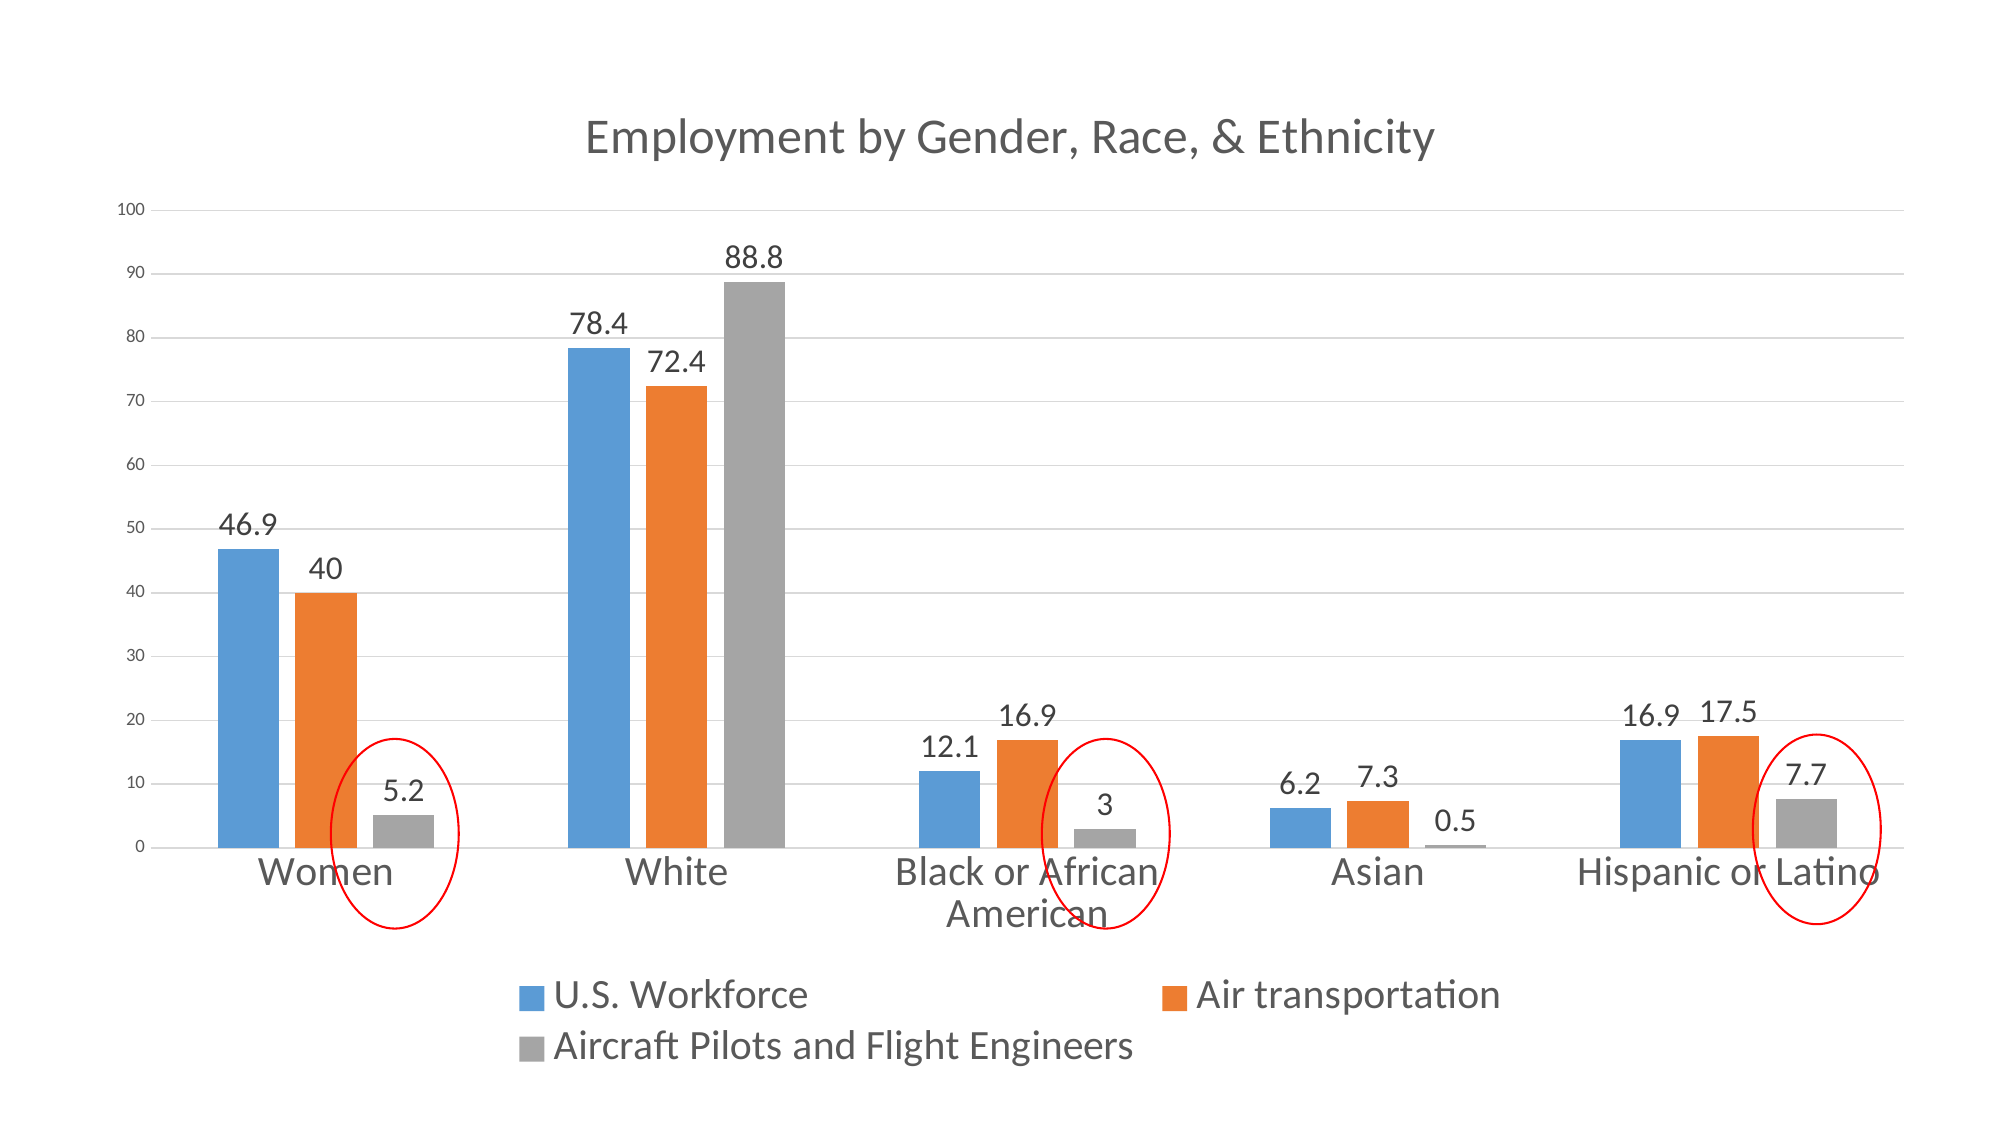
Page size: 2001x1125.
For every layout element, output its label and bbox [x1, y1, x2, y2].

chart [79, 72, 1942, 1079]
